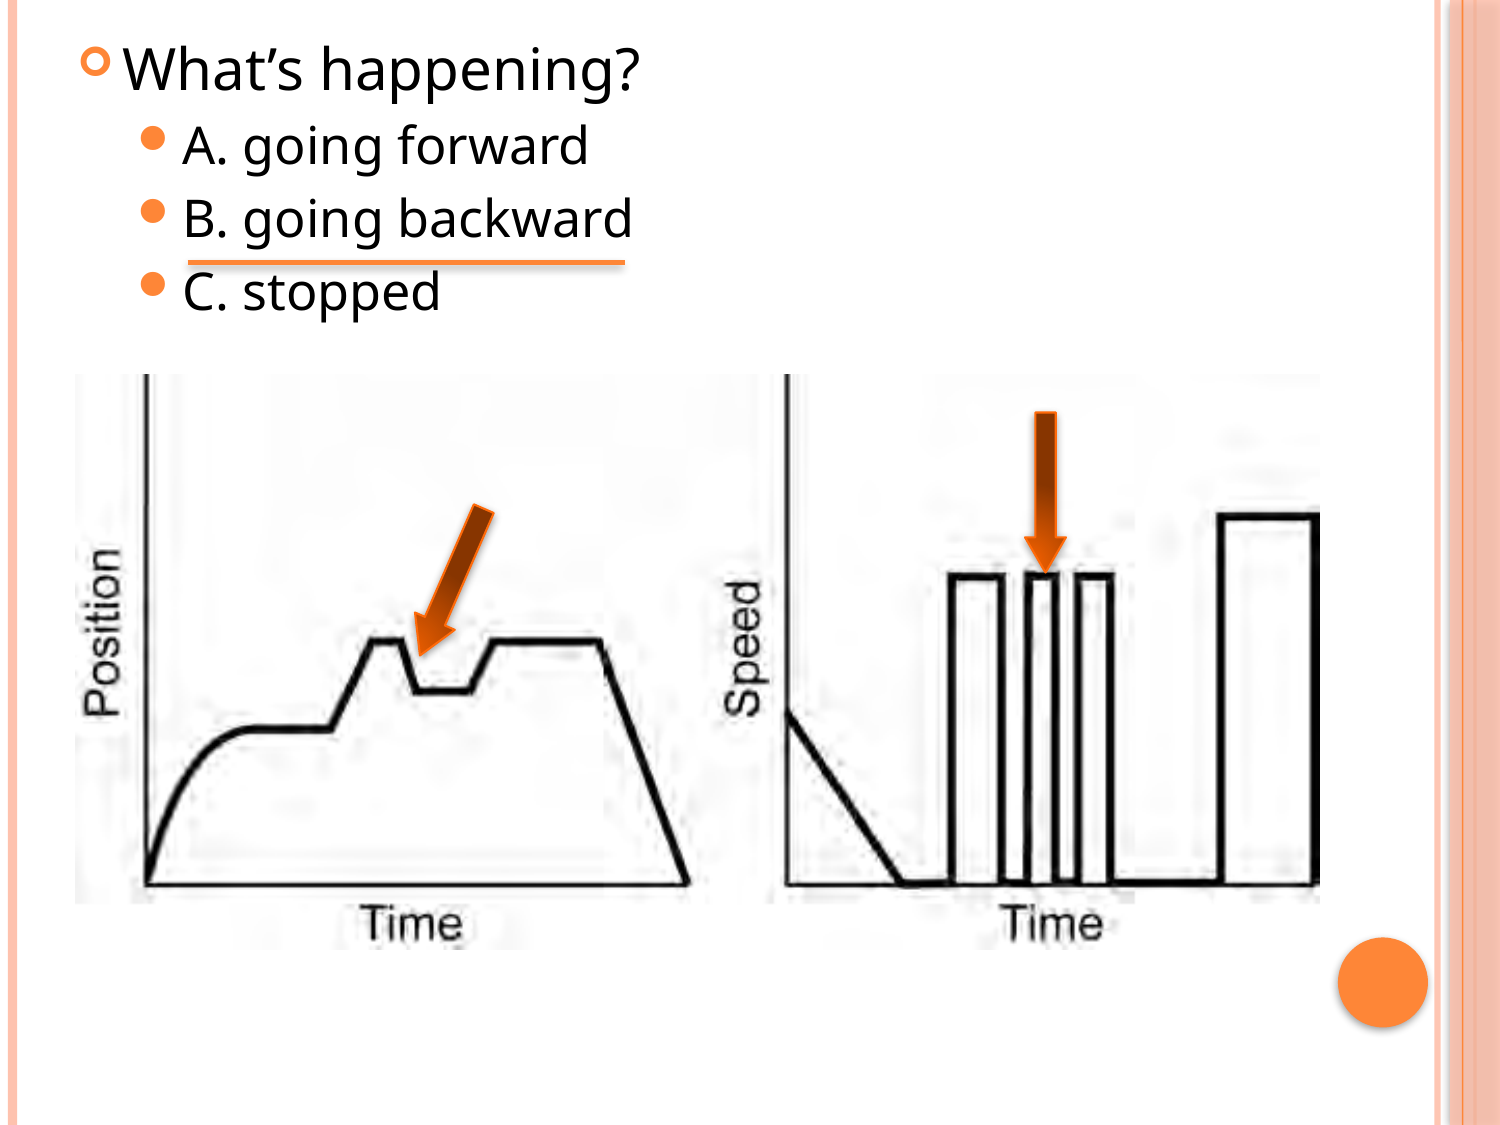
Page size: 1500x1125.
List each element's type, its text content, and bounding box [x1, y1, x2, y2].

list What’s happening? A. going forward B. going backward C. stopped [62, 24, 1288, 400]
picture [74, 374, 1320, 951]
